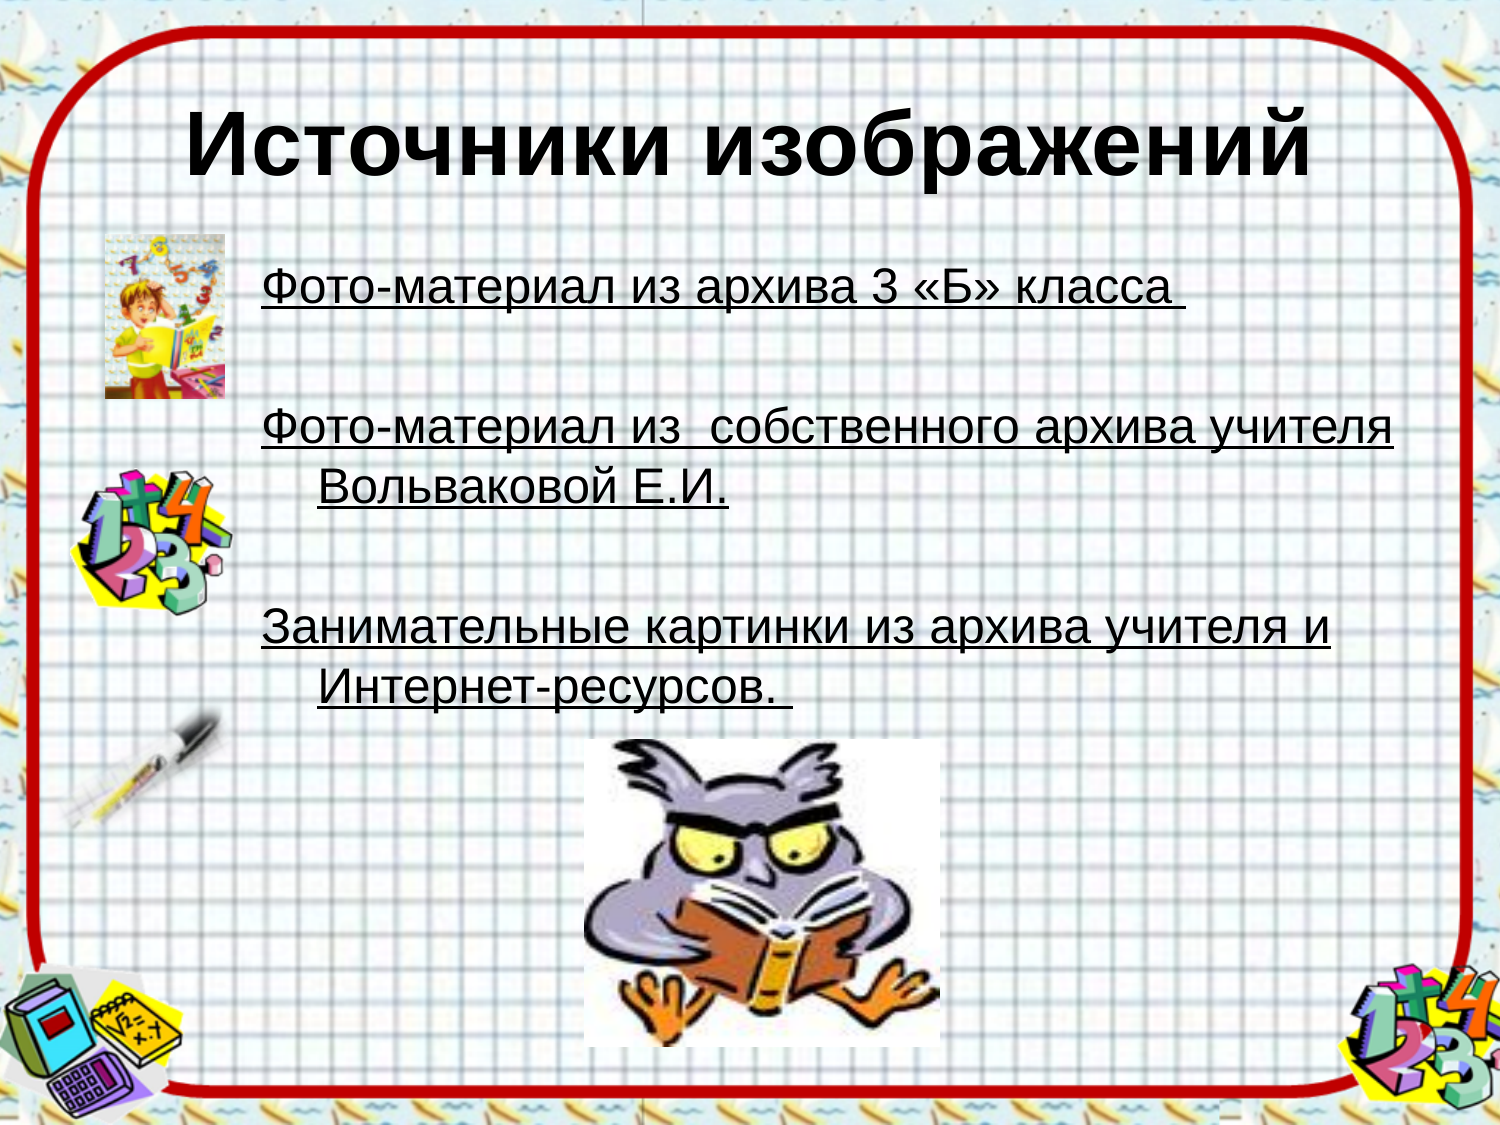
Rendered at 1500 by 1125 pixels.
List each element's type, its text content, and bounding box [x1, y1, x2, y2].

title Источники изображений [75, 45, 1425, 233]
list Фото-материал из архива 3 «Б» класса Фото-материал из собственного архива учителя Вольваковой Е.И. Занимательные картинки из архива учителя и Интернет-ресурсов. [246, 246, 1425, 680]
picture [0, 0, 1500, 1125]
